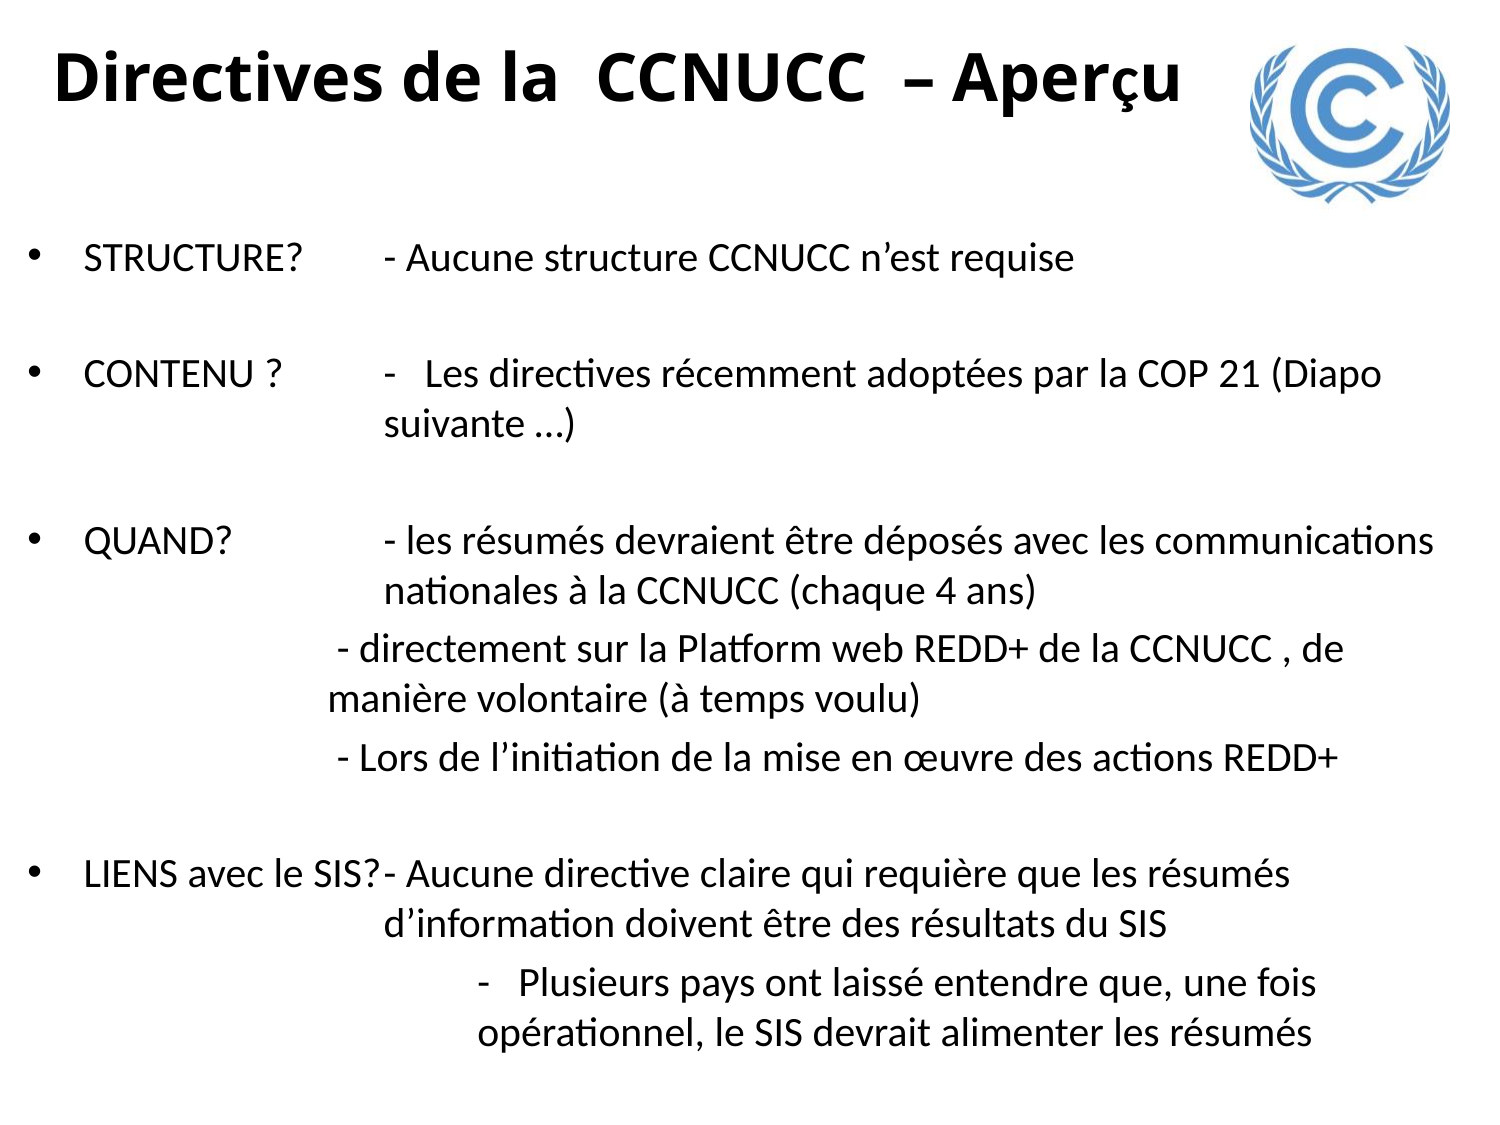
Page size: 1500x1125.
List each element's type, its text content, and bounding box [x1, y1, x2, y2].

list STRUCTURE? - Aucune structure CCNUCC n’est requise CONTENU ? - Les directives récemment adoptées par la COP 21 (Diapo suivante …) QUAND? - les résumés devraient être déposés avec les communications nationales à la CCNUCC (chaque 4 ans) - directement sur la Platform web REDD+ de la CCNUCC , de manière volontaire (à temps voulu) - Lors de l’initiation de la mise en œuvre des actions REDD+ LIENS avec le SIS? - Aucune directive claire qui requière que les résumés d’information doivent être des résultats du SIS - Plusieurs pays ont laissé entendre que, une fois opérationnel, le SIS devrait alimenter les résumés [12, 221, 1475, 1088]
title Directives de la CCNUCC – Aperçu [37, 27, 1245, 100]
picture [1249, 24, 1451, 226]
